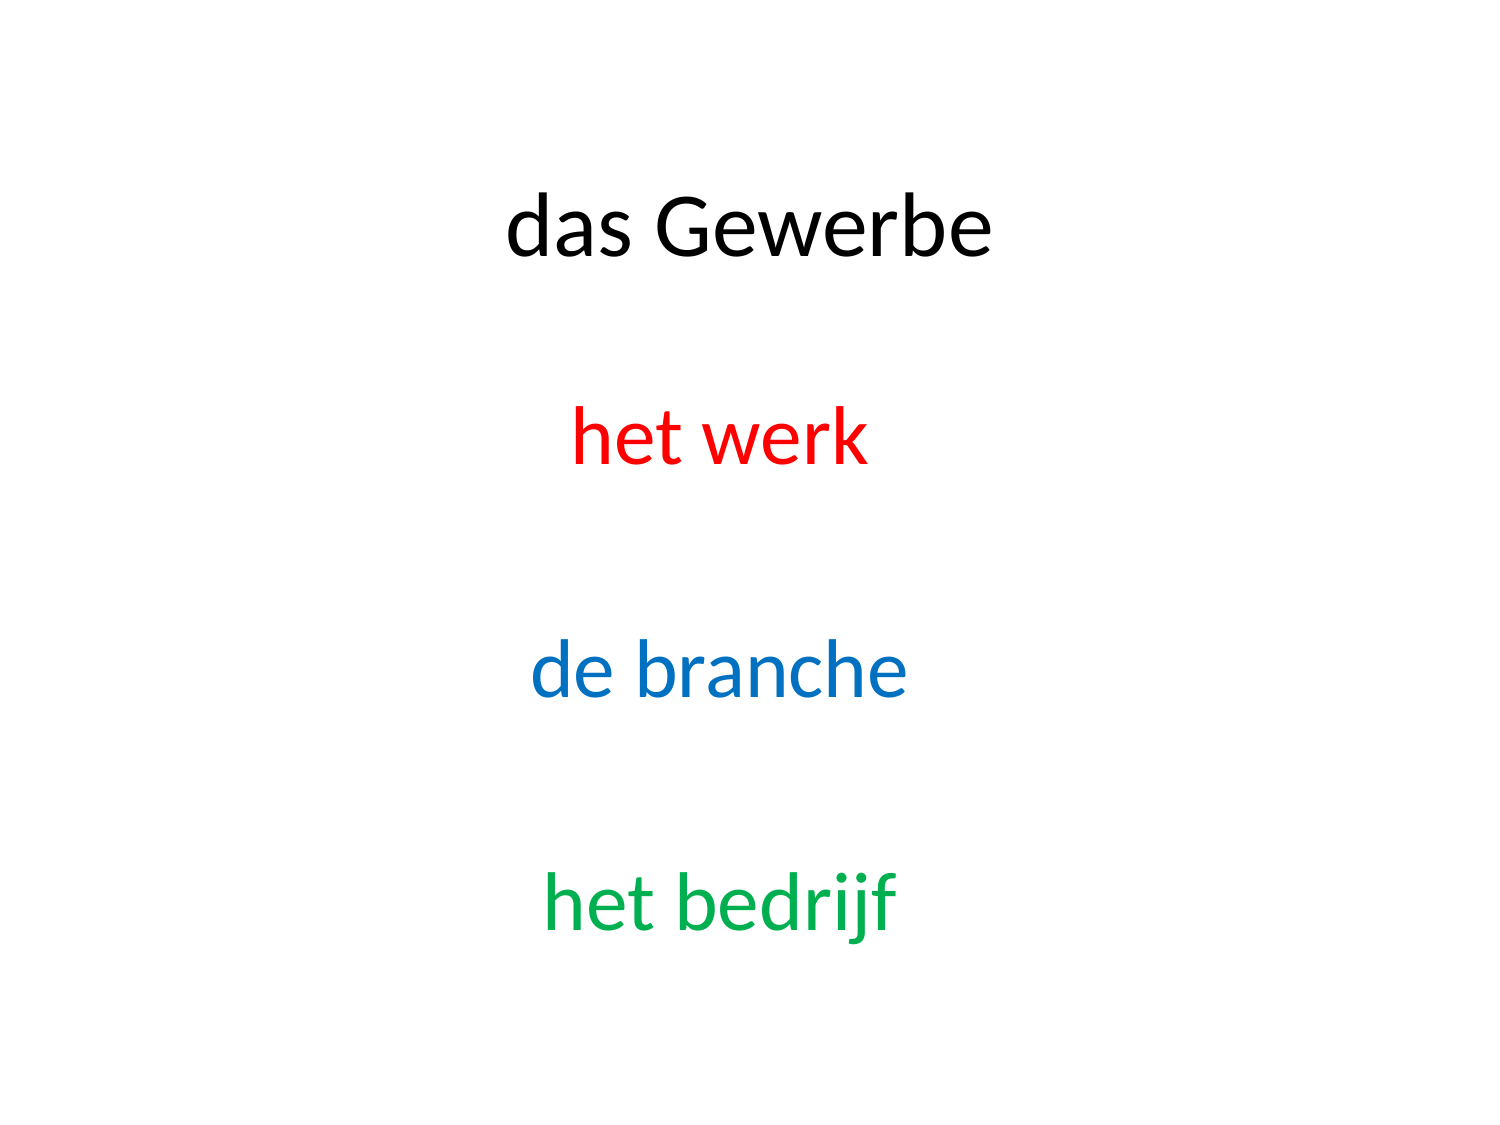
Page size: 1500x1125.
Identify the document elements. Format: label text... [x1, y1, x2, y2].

title das Gewerbe [112, 149, 1388, 291]
subtitle het werk de branche het bedrijf [194, 373, 1245, 925]
